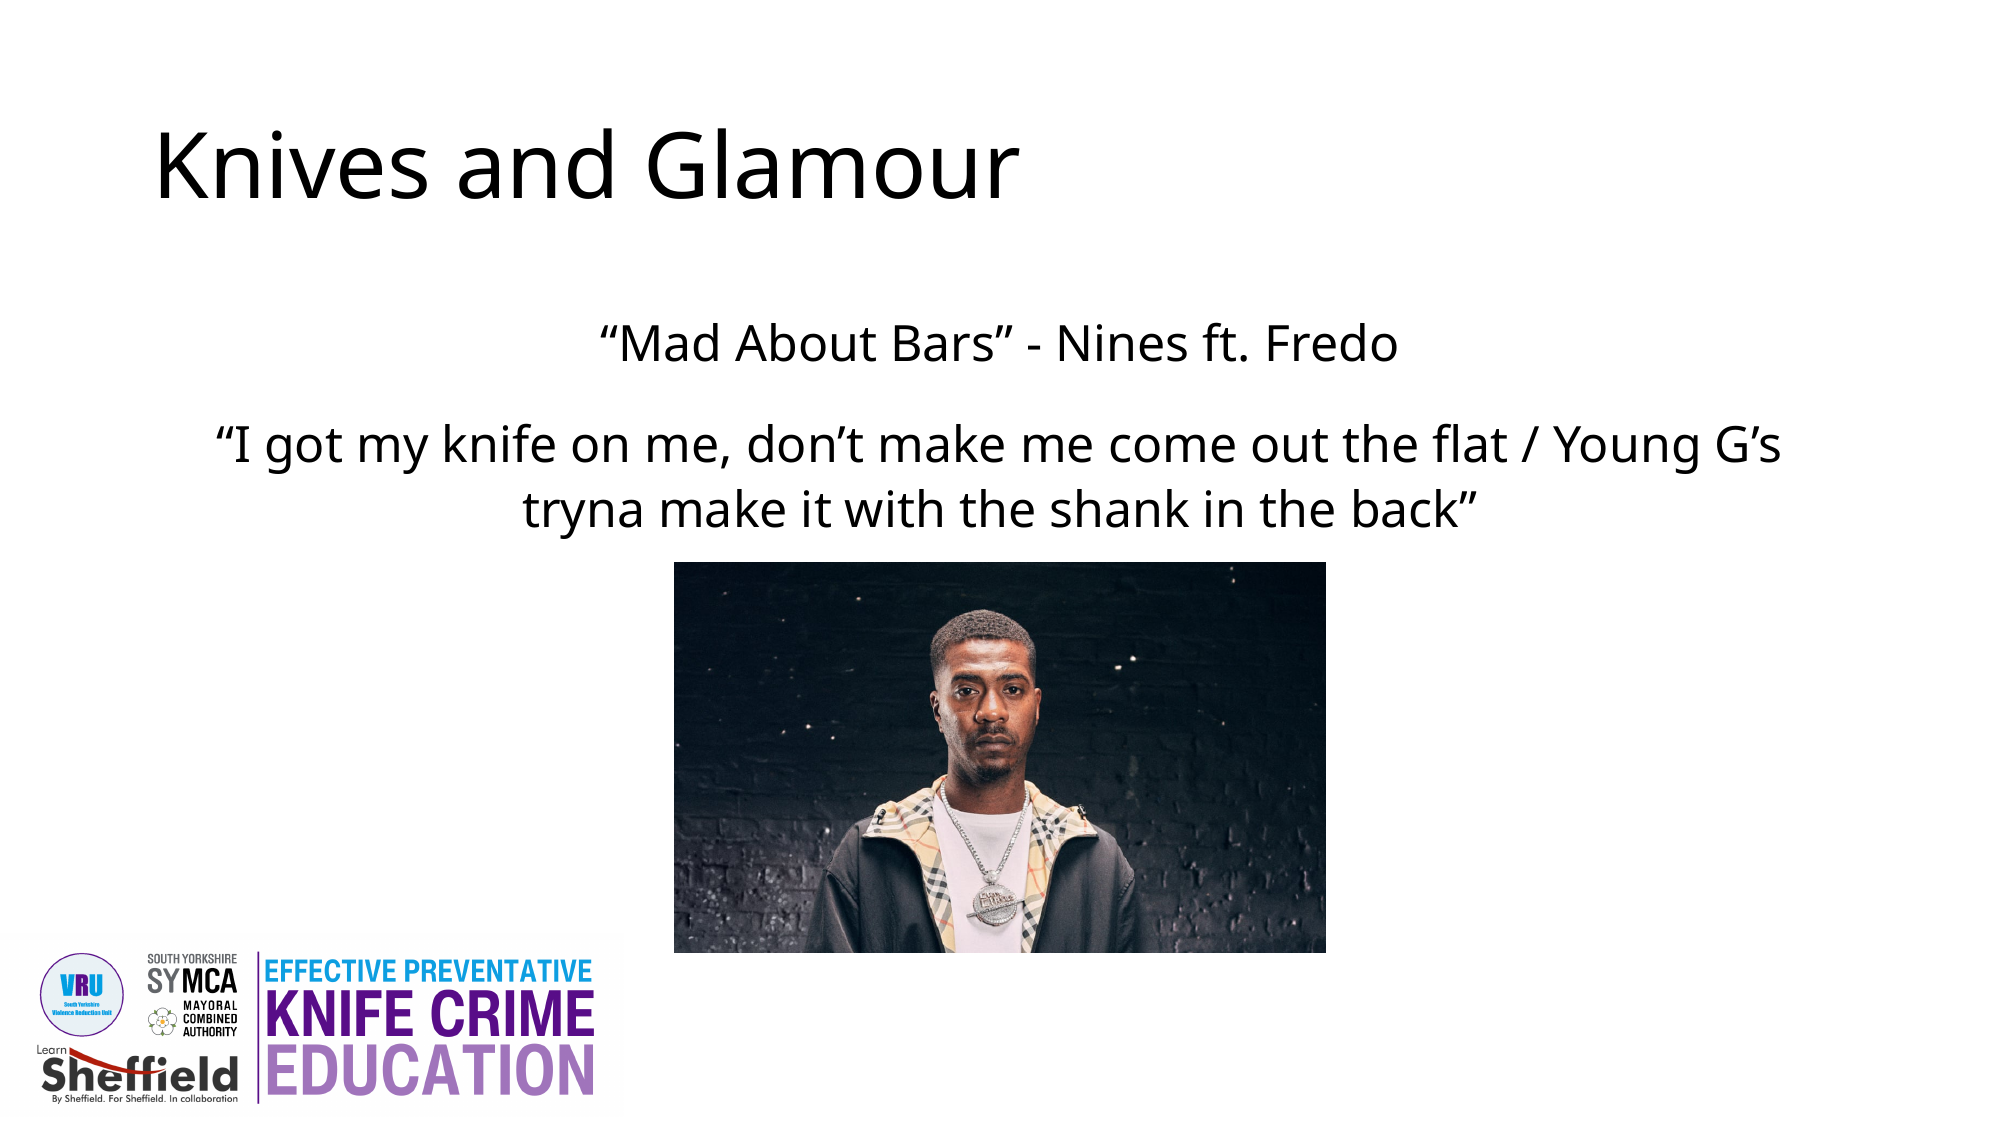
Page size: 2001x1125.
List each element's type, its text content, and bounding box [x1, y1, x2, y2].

list “Mad About Bars” - Nines ft. Fredo “I got my knife on me, don’t make me come out the flat / Young G’s tryna make it with the shank in the back” [137, 299, 1863, 1014]
picture [0, 933, 624, 1117]
title Knives and Glamour [137, 59, 1863, 278]
picture [673, 561, 1327, 954]
